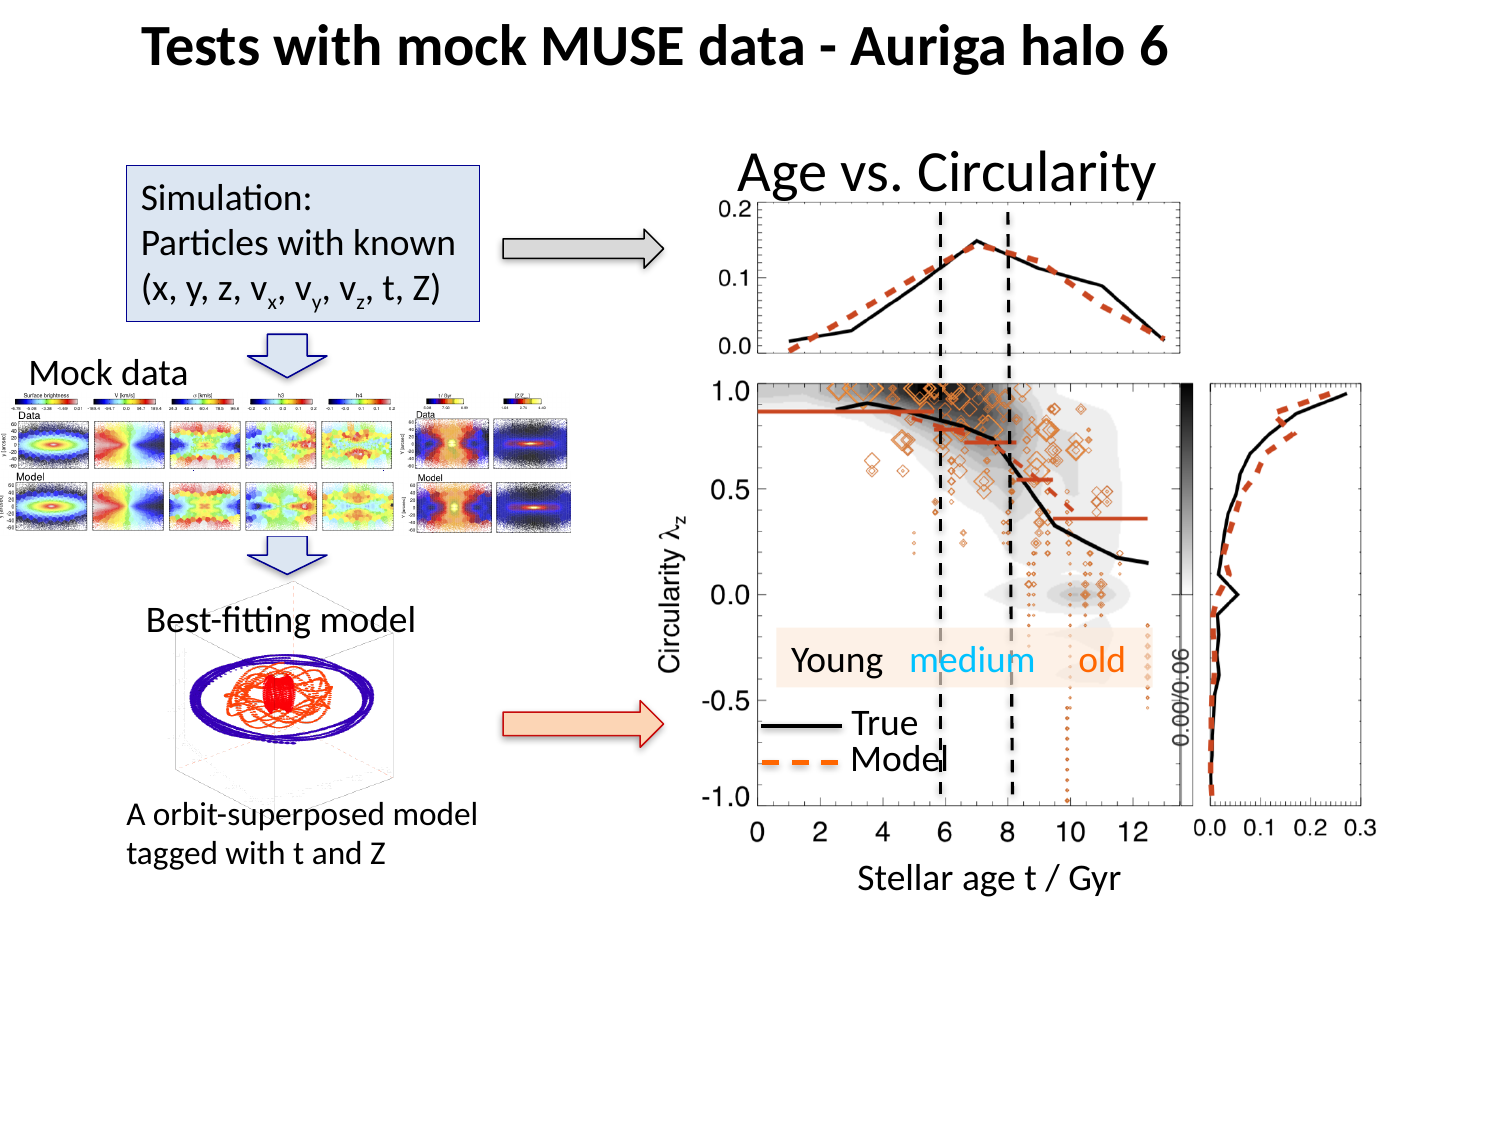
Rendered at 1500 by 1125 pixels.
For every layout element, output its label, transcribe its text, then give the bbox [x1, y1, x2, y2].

text_box [246, 333, 328, 379]
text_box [638, 125, 1393, 907]
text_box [167, 574, 401, 828]
picture [1, 392, 570, 470]
text_box A orbit-superposed model tagged with t and Z [111, 784, 527, 880]
picture [0, 471, 571, 536]
text_box Best-fitting model [131, 587, 162, 647]
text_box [776, 207, 1153, 795]
text_box [502, 238, 633, 260]
text_box Tests with mock MUSE data - Auriga halo 6 [126, 0, 1185, 85]
text_box Mock data [13, 340, 204, 390]
text_box Best-fitting model [405, 587, 432, 647]
text_box [502, 711, 633, 737]
text_box Simulation: Particles with known (x, y, z, vx, vy, vz, t, Z) [126, 165, 480, 322]
text_box [246, 544, 328, 572]
